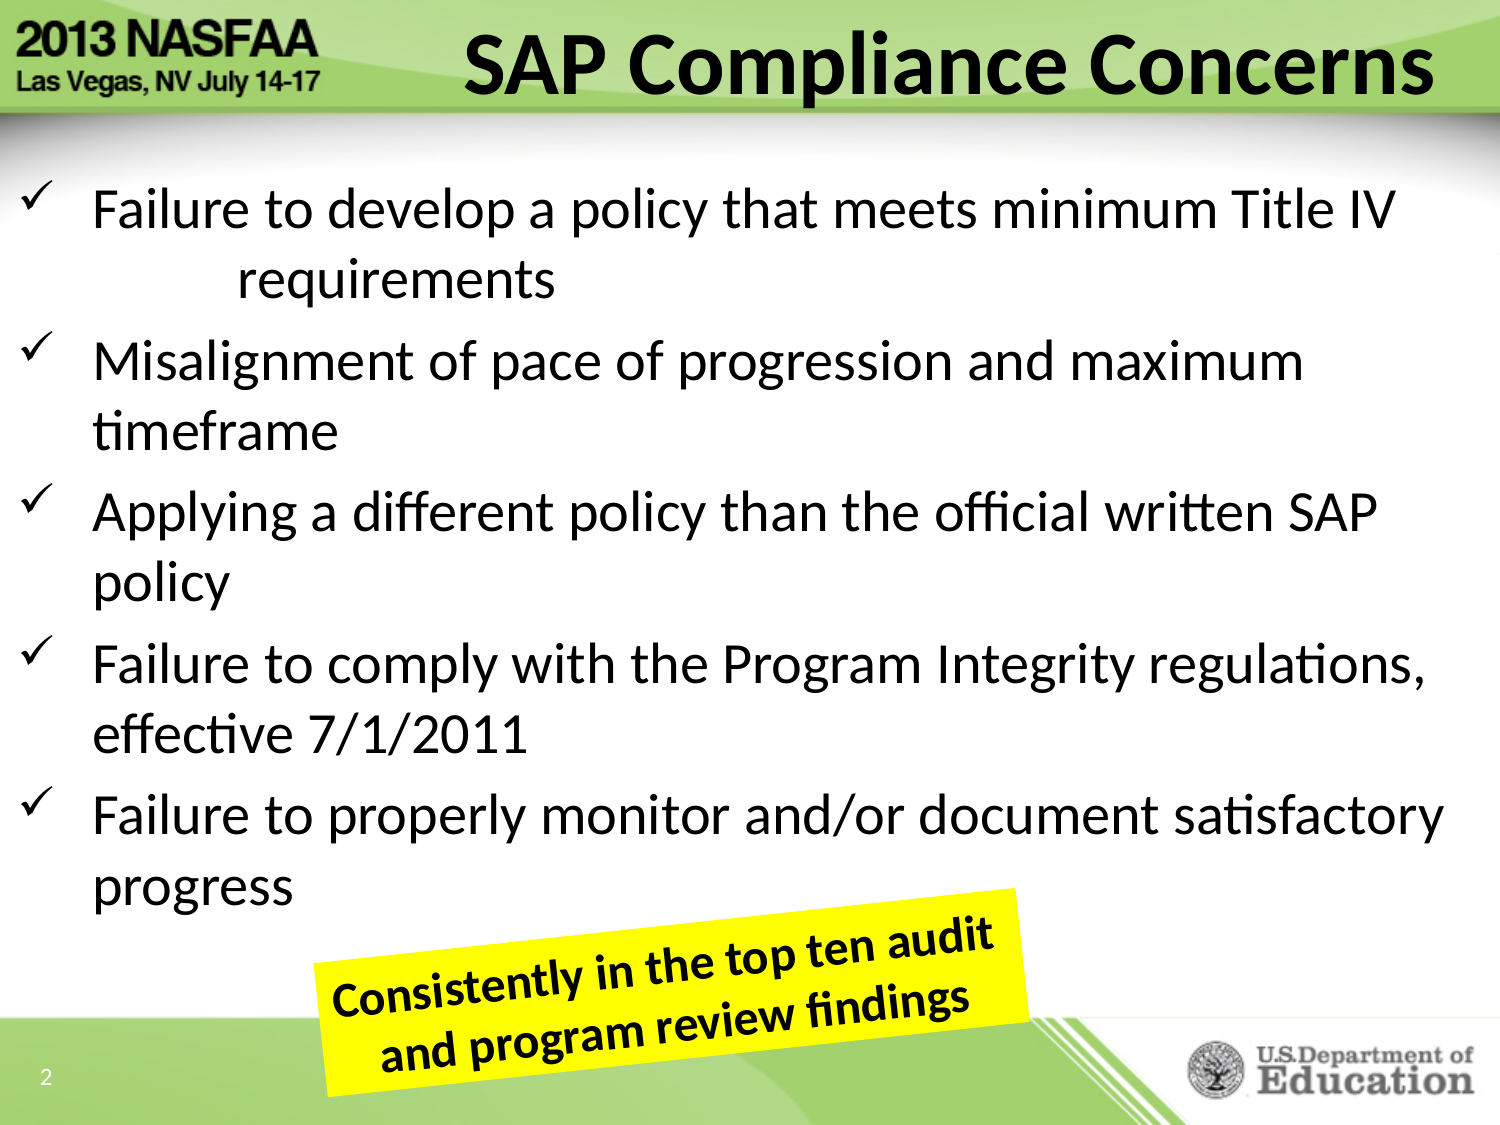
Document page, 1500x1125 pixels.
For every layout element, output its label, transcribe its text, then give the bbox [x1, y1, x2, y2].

picture [0, 0, 1500, 1125]
title SAP Compliance Concerns [275, 0, 1500, 121]
list Failure to develop a policy that meets minimum Title IV requirements Misalignment of pace of progression and maximum timeframe Applying a different policy than the official written SAP policy Failure to comply with the Program Integrity regulations, effective 7/1/2011 Failure to properly monitor and/or document satisfactory progress [2, 162, 1500, 875]
text_box Consistently in the top ten audit and program review findings [313, 887, 1030, 1098]
slide_number 2 [24, 1037, 338, 1113]
